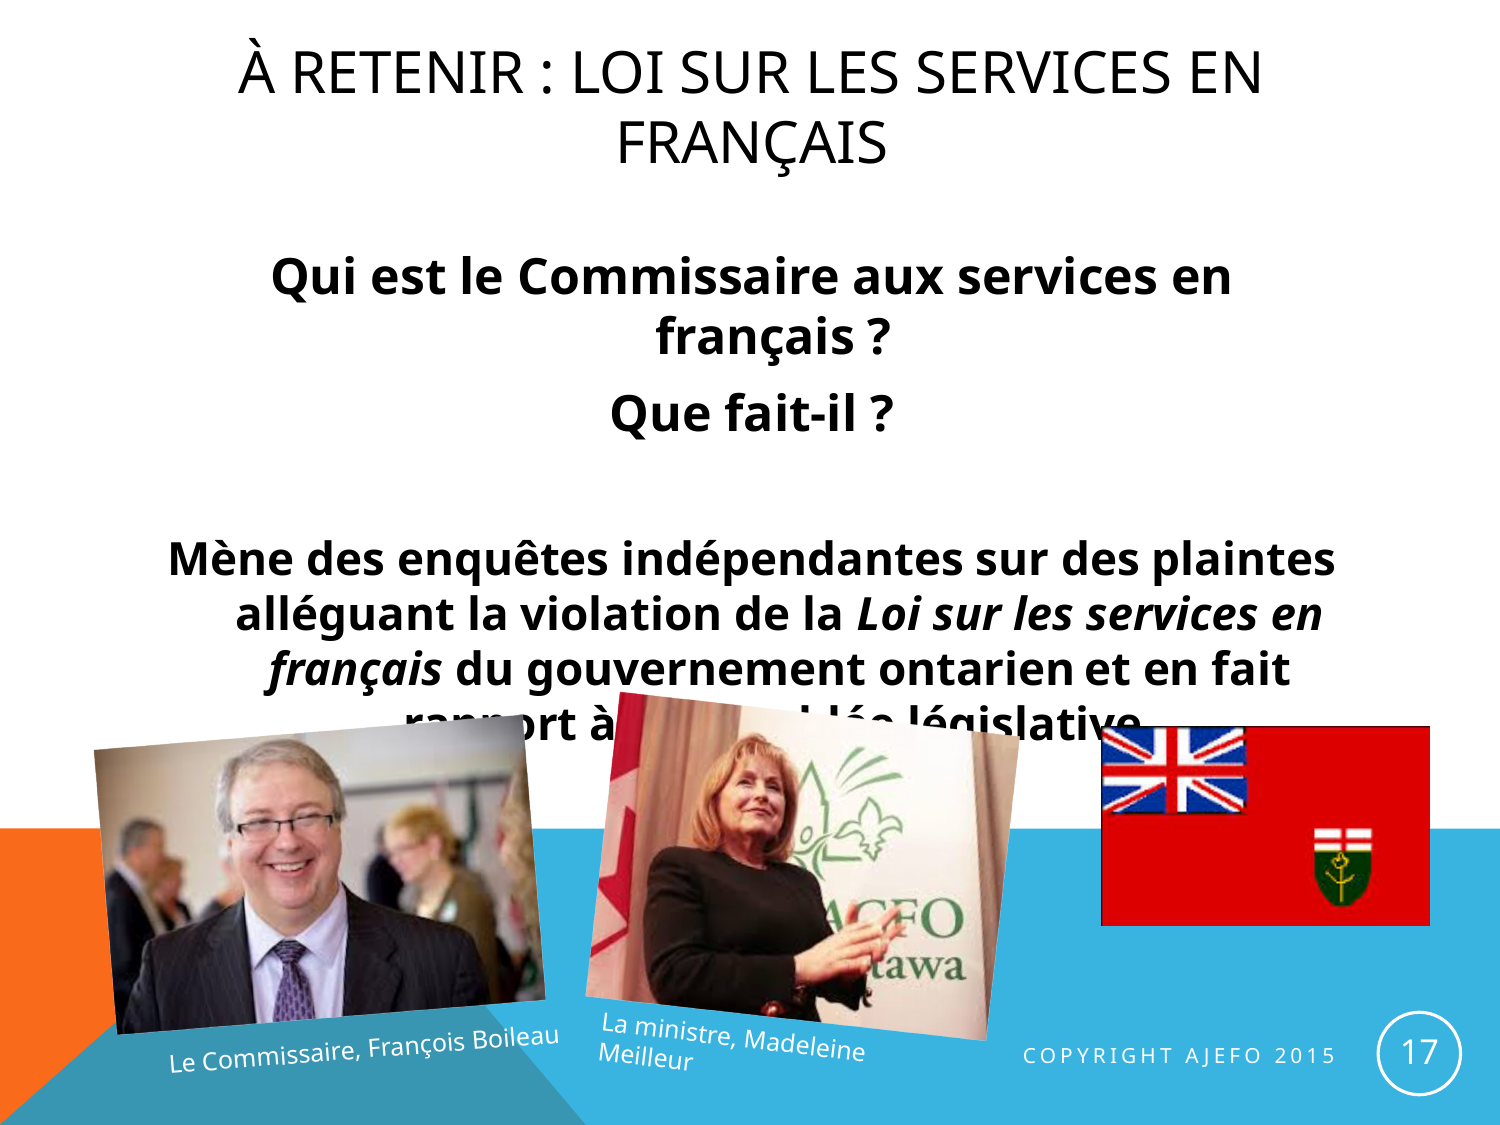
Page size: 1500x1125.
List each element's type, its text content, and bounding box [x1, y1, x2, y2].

picture [94, 715, 545, 1034]
picture [586, 693, 1019, 1040]
title À retenir : Loi sur les services en français [135, 60, 1369, 150]
footer Copyright AJEFO 2015 [984, 1031, 1350, 1079]
picture [1101, 726, 1430, 926]
list Qui est le Commissaire aux services en français ? Que fait-il ? Mène des enquêtes indépendantes sur des plaintes alléguant la violation de la Loi sur les services en français du gouvernement ontarien et en fait rapport à l’Assemblée législative. [135, 180, 1369, 768]
slide_number 17 [1376, 1010, 1463, 1097]
text_box Le Commissaire, François Boileau [152, 1007, 586, 1088]
text_box La ministre, Madeleine Meilleur [581, 996, 974, 1117]
